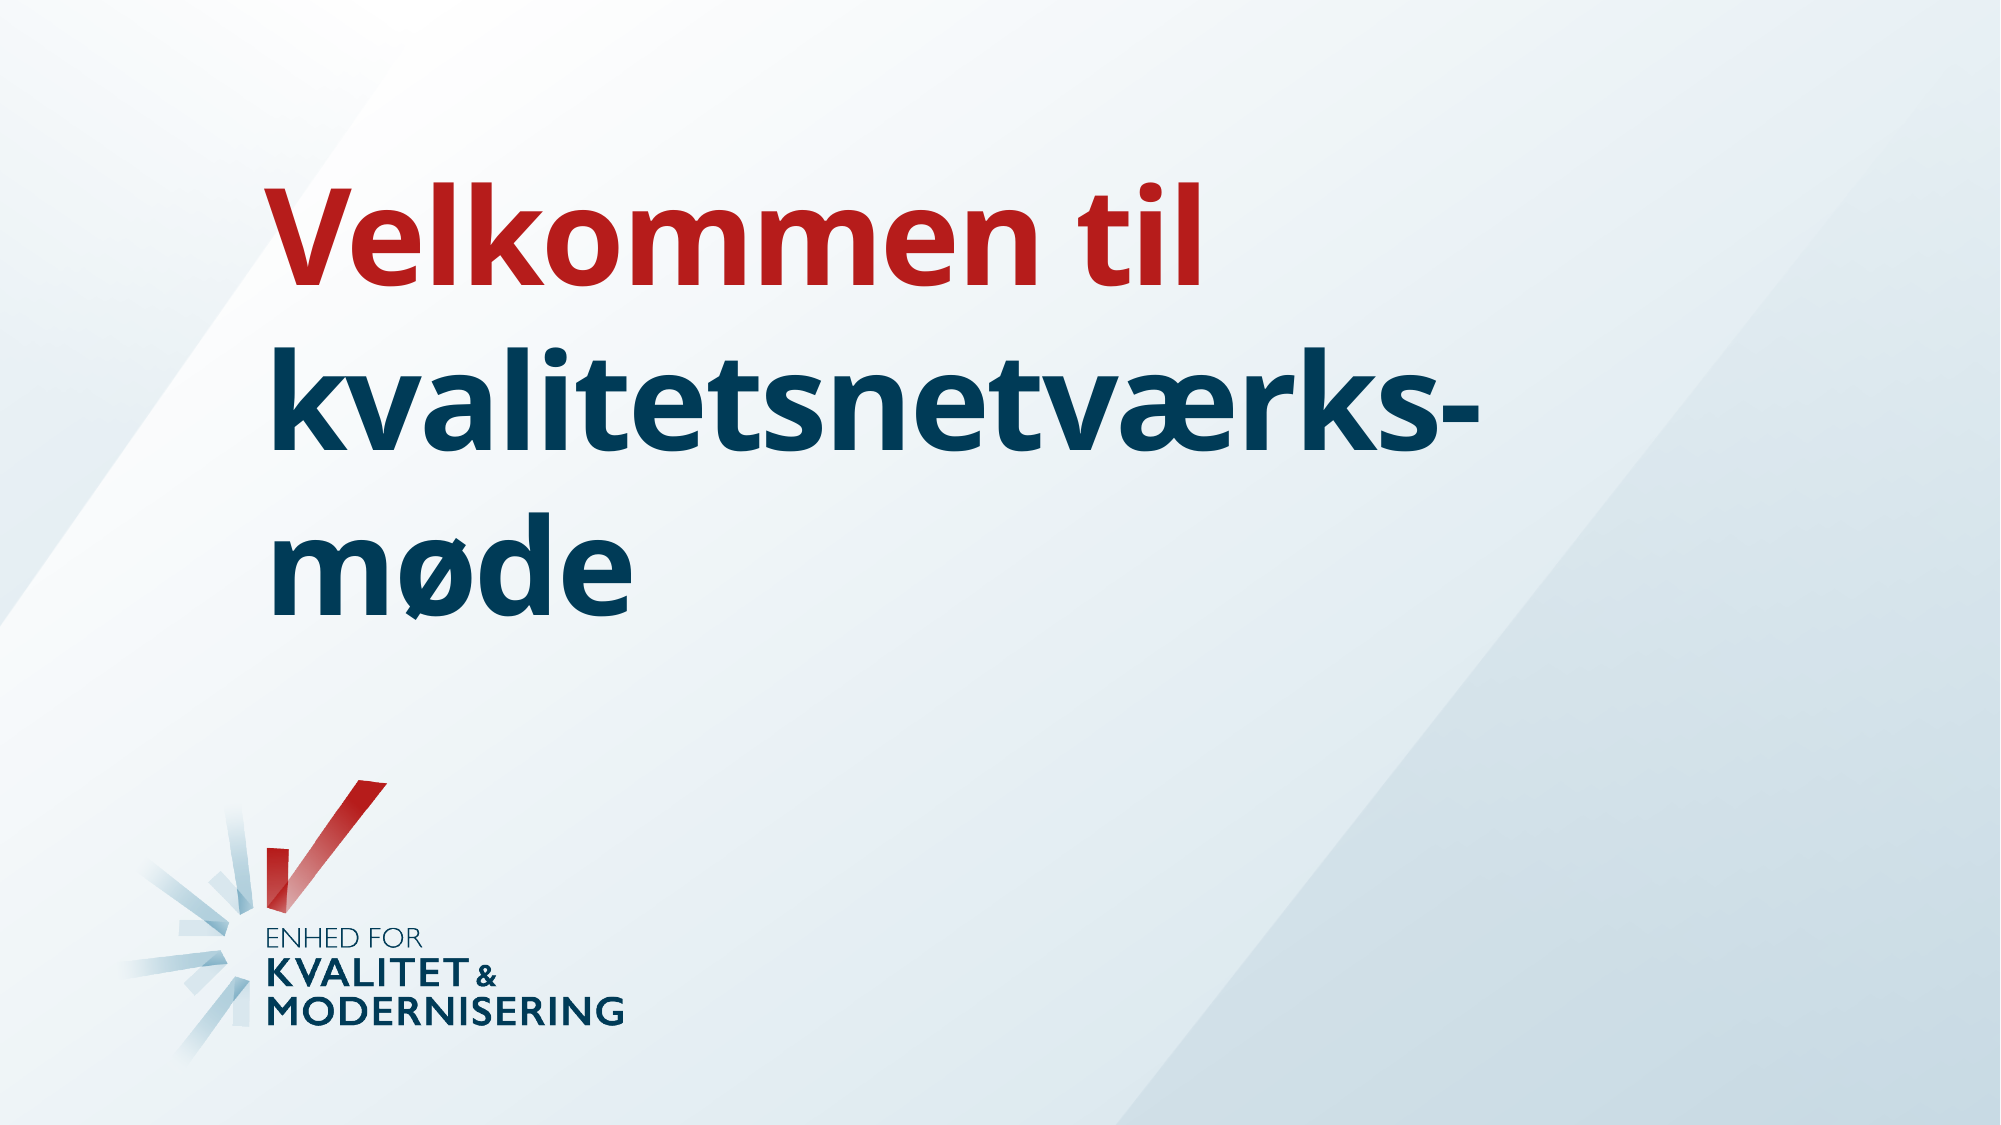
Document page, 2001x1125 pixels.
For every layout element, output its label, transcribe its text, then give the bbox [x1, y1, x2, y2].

picture [0, 0, 2001, 1125]
title Velkommen til kvalitetsnetværks-møde [249, 140, 1650, 657]
